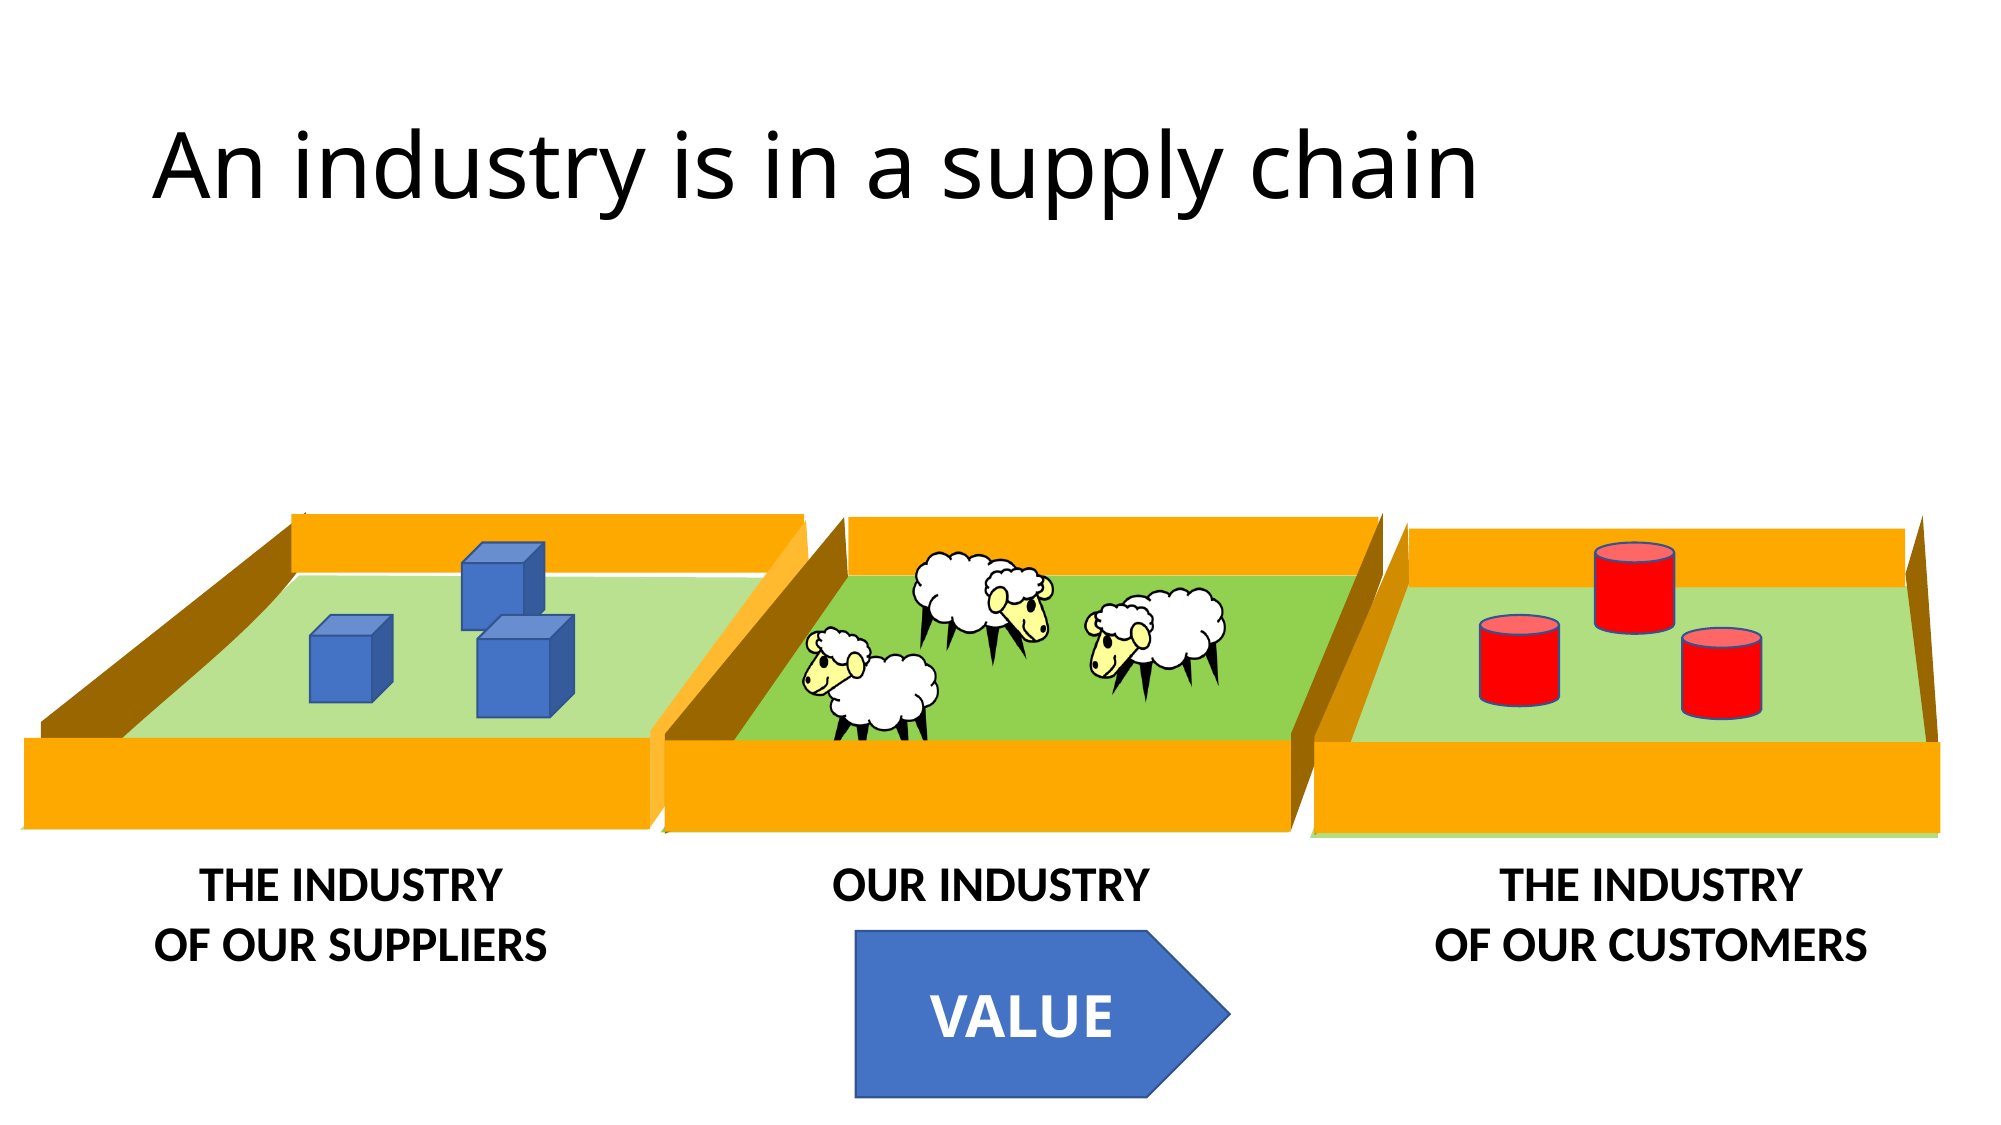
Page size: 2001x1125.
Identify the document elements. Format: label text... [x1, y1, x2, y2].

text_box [19, 512, 1941, 839]
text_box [137, 843, 1885, 980]
text_box VALUE [854, 980, 1232, 1099]
title An industry is in a supply chain [137, 59, 1863, 278]
